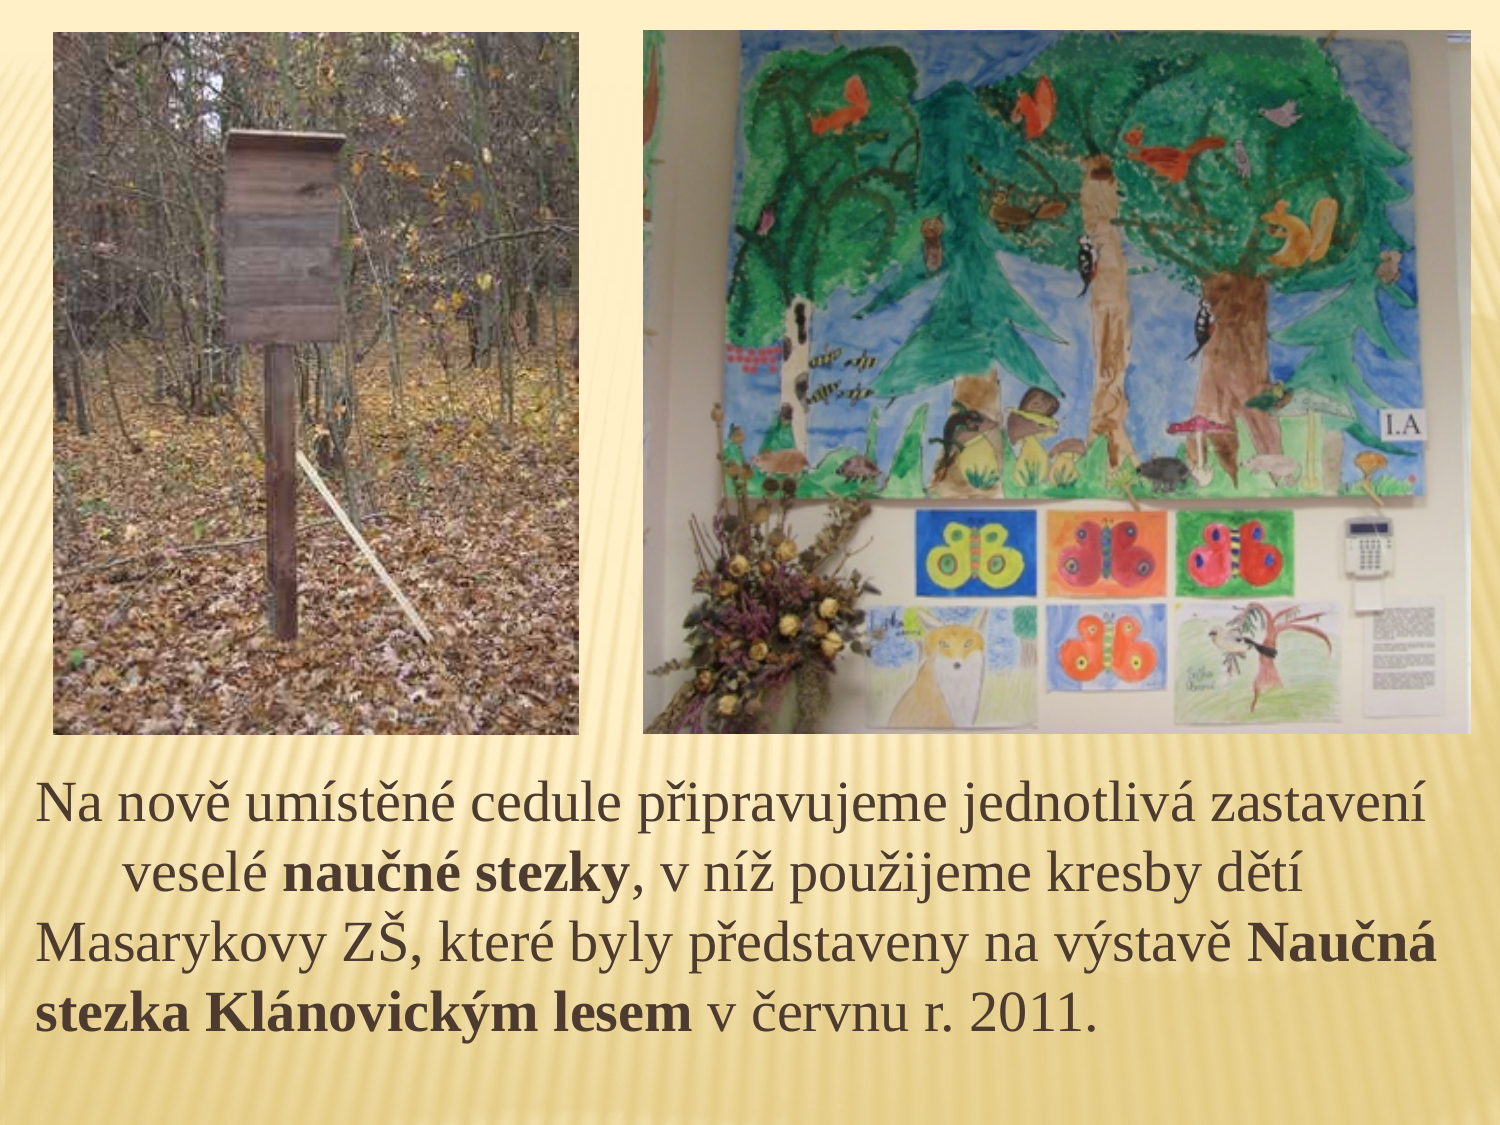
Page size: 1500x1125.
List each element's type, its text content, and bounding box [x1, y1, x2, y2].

picture [643, 30, 1471, 734]
list Na nově umístěné cedule připravujeme jednotlivá zastavení veselé naučné stezky, v níž použijeme kresby dětí Masarykovy ZŠ, které byly představeny na výstavě Naučná stezka Klánovickým lesem v červnu r. 2011. [17, 763, 1500, 1106]
picture [52, 31, 579, 735]
